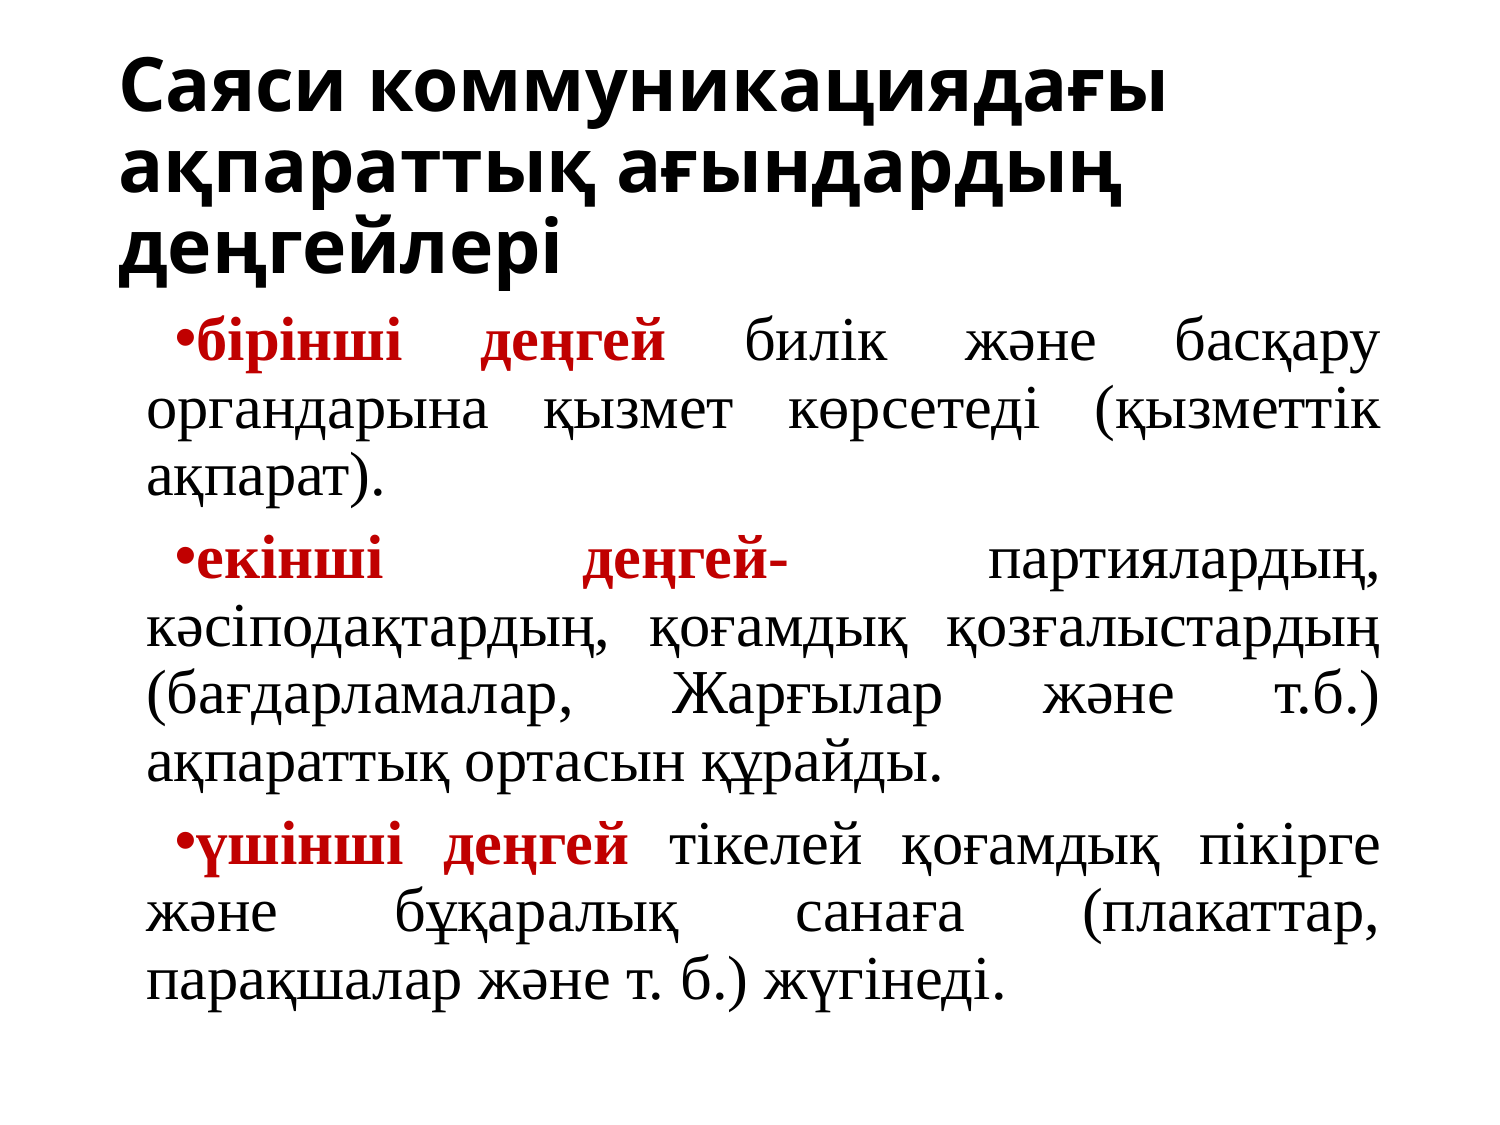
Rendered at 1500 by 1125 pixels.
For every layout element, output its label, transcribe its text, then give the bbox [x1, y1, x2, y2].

title Саяси коммуникациядағы ақпараттық ағындардың деңгейлері [103, 59, 1397, 278]
list бірінші деңгей билік және басқару органдарына қызмет көрсетеді (қызметтік ақпарат). екінші деңгей- партиялардың, кәсіподақтардың, қоғамдық қозғалыстардың (бағдарламалар, Жарғылар және т.б.) ақпараттық ортасын құрайды. үшінші деңгей тікелей қоғамдық пікірге және бұқаралық санаға (плакаттар, парақшалар және т. б.) жүгінеді. [103, 299, 1397, 1014]
